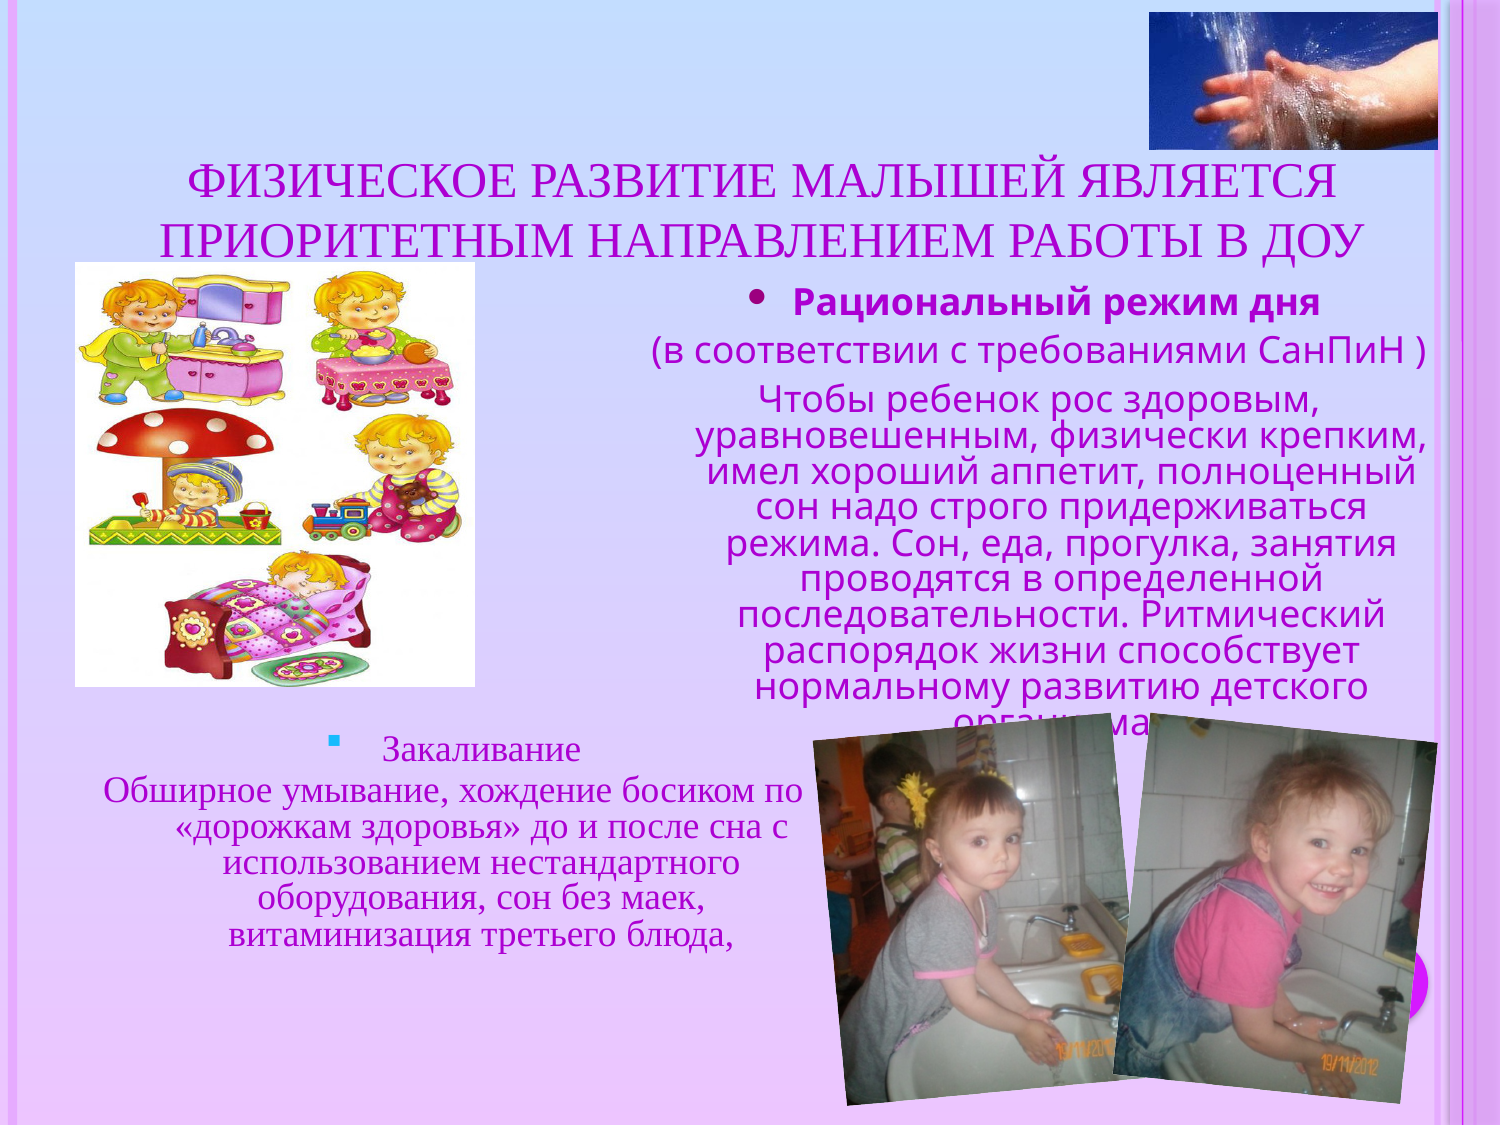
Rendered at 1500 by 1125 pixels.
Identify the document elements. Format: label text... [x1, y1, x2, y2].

title Физическое развитие малышей является приоритетным направлением работы в ДОУ [75, 40, 1451, 275]
list Рациональный режим дня (в соответствии с требованиями СанПиН ) Чтобы ребенок рос здоровым, уравновешенным, физически крепким, имел хороший аппетит, полноценный сон надо строго придерживаться режима. Сон, еда, прогулка, занятия проводятся в определенной последовательности. Ритмический распорядок жизни способствует нормальному развитию детского организма. [619, 278, 1459, 634]
text_box Закаливание Обширное умывание, хождение босиком по «дорожкам здоровья» до и после сна с использованием нестандартного оборудования, сон без маек, витаминизация третьего блюда, [87, 725, 820, 903]
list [74, 262, 476, 687]
picture [813, 713, 1437, 1105]
picture [1149, 12, 1438, 151]
